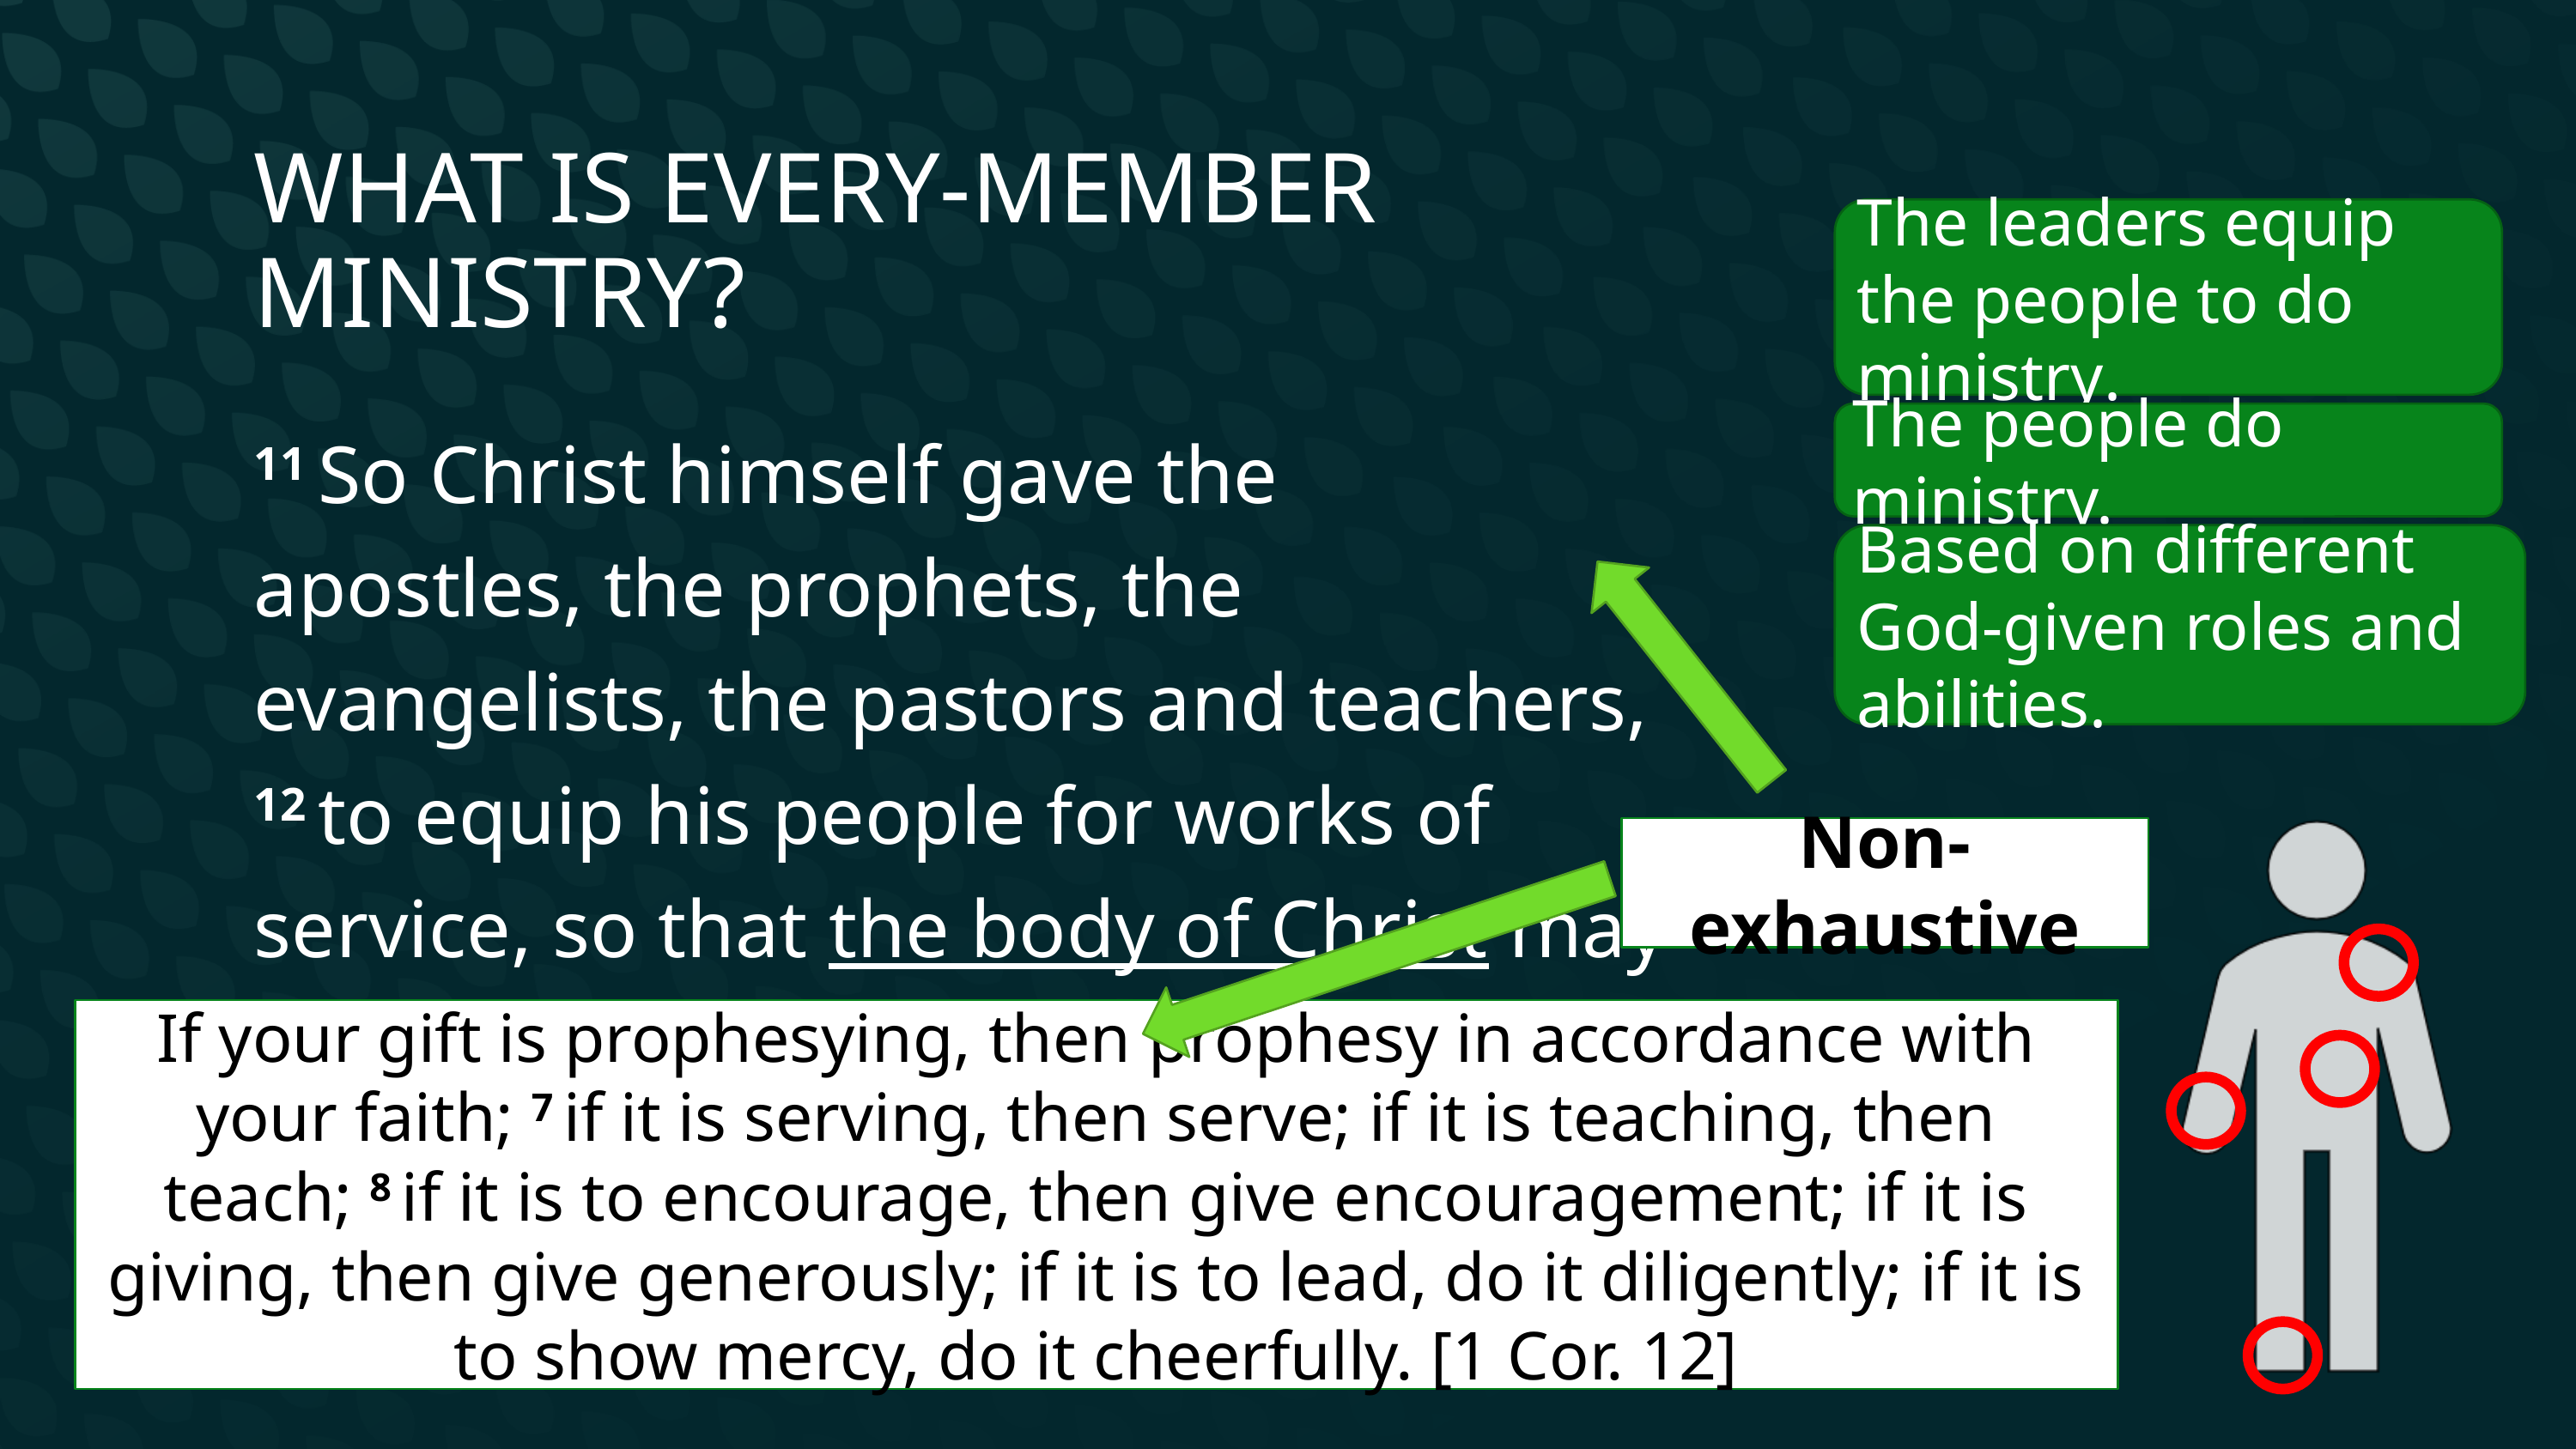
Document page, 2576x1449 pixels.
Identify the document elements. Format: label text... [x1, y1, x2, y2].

text_box The leaders equip the people to do ministry. [1833, 197, 2504, 397]
text_box If your gift is prophesying, then prophesy in accordance with your faith; 7 if it is serving, then serve; if it is teaching, then teach; 8 if it is to encourage, then give encouragement; if it is giving, then give generously; if it is to lead, do it diligently; if it is to show mercy, do it cheerfully. [1 Cor. 12] [74, 999, 2024, 1390]
text_box [1590, 560, 1787, 794]
text_box Non-exhaustive [1620, 817, 2024, 949]
text_box Based on different God-given roles and abilities. [1833, 524, 2527, 726]
list 11 So Christ himself gave the apostles, the prophets, the evangelists, the pastors and teachers, 12 to equip his people for works of service, so that the body of Christ may be built up… [240, 400, 1720, 999]
text_box [1141, 860, 1617, 1058]
text_box What Is Every-MeMber Ministry? [240, 87, 1835, 400]
text_box The people do ministry. [1833, 402, 2504, 518]
picture [0, 0, 2576, 1449]
